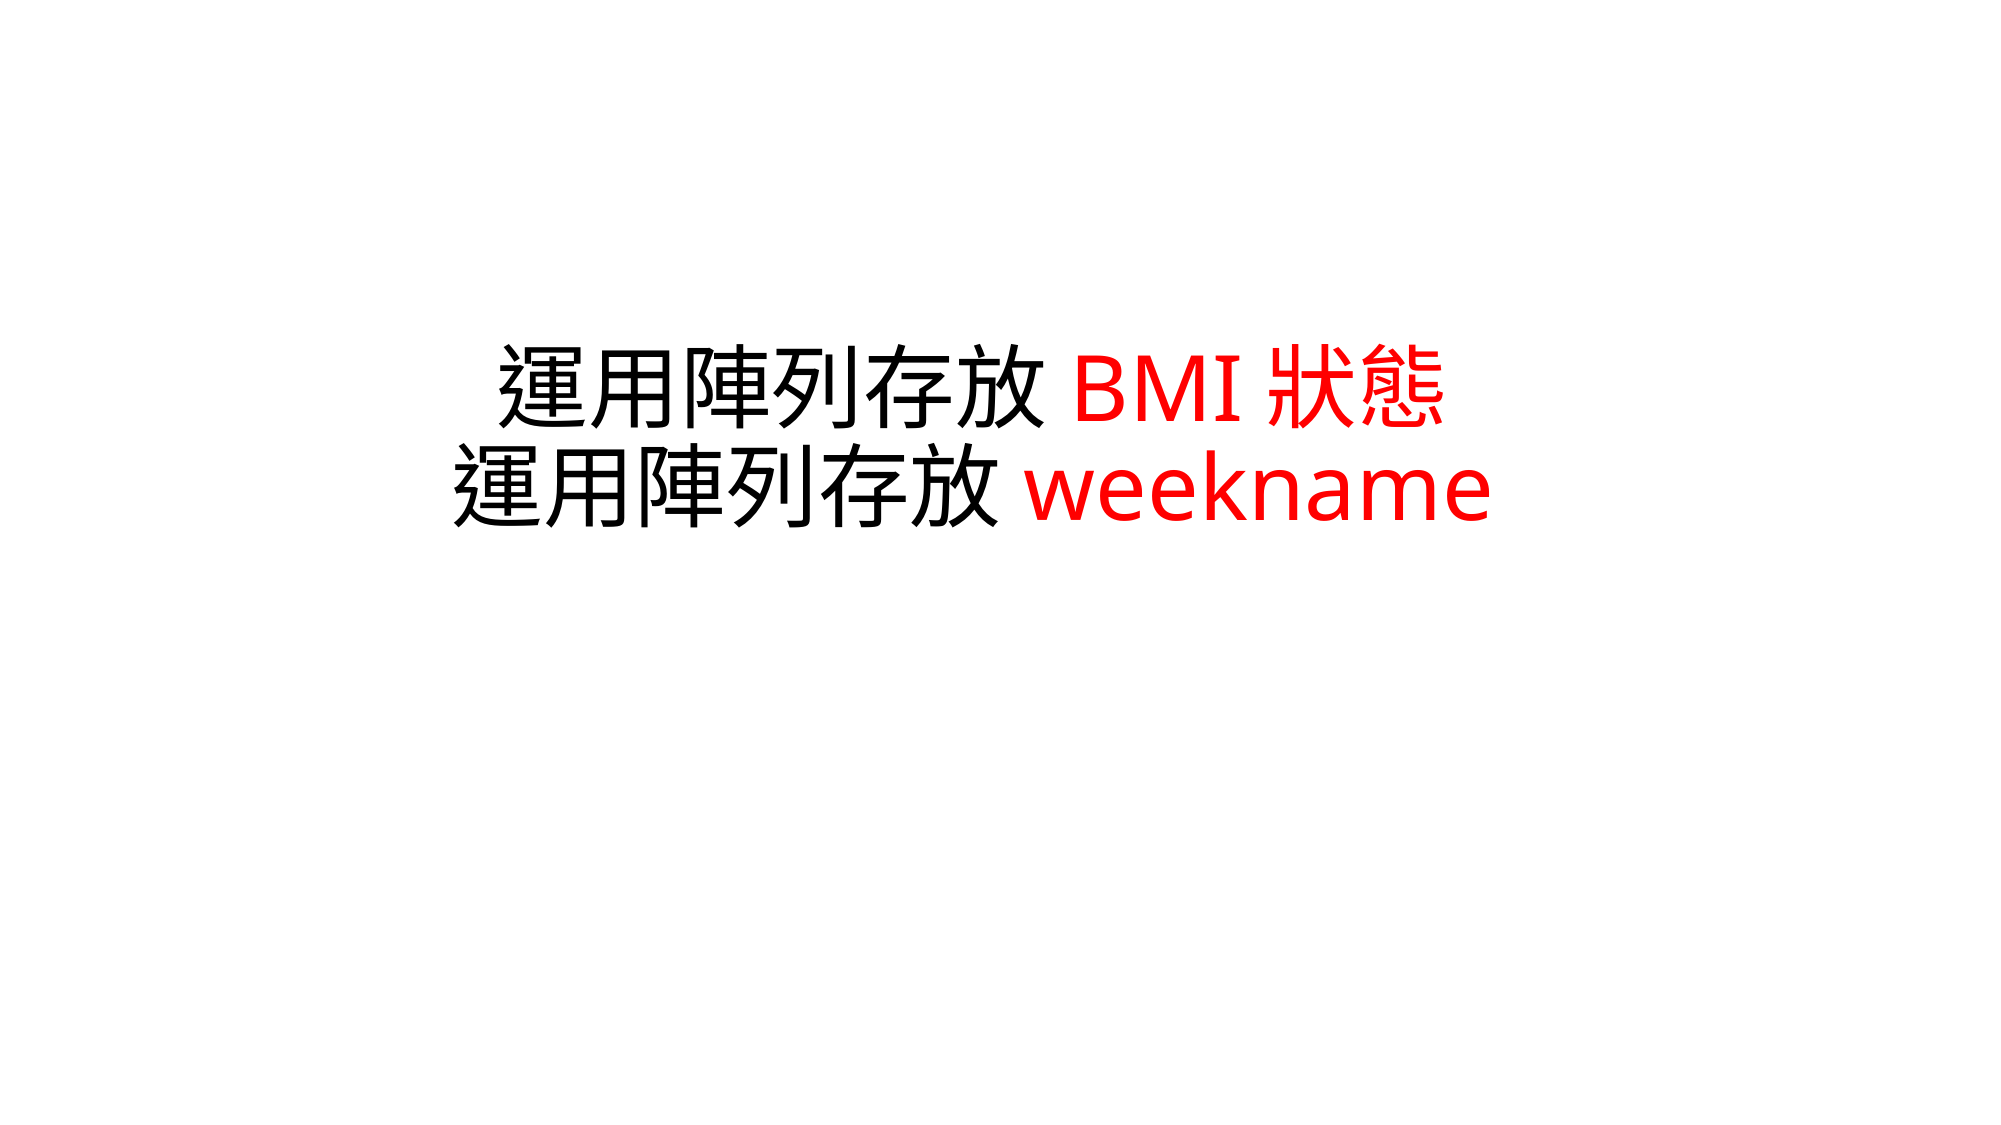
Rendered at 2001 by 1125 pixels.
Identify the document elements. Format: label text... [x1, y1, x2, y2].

title 運用陣列存放BMI狀態 運用陣列存放weekname [110, 332, 1836, 551]
